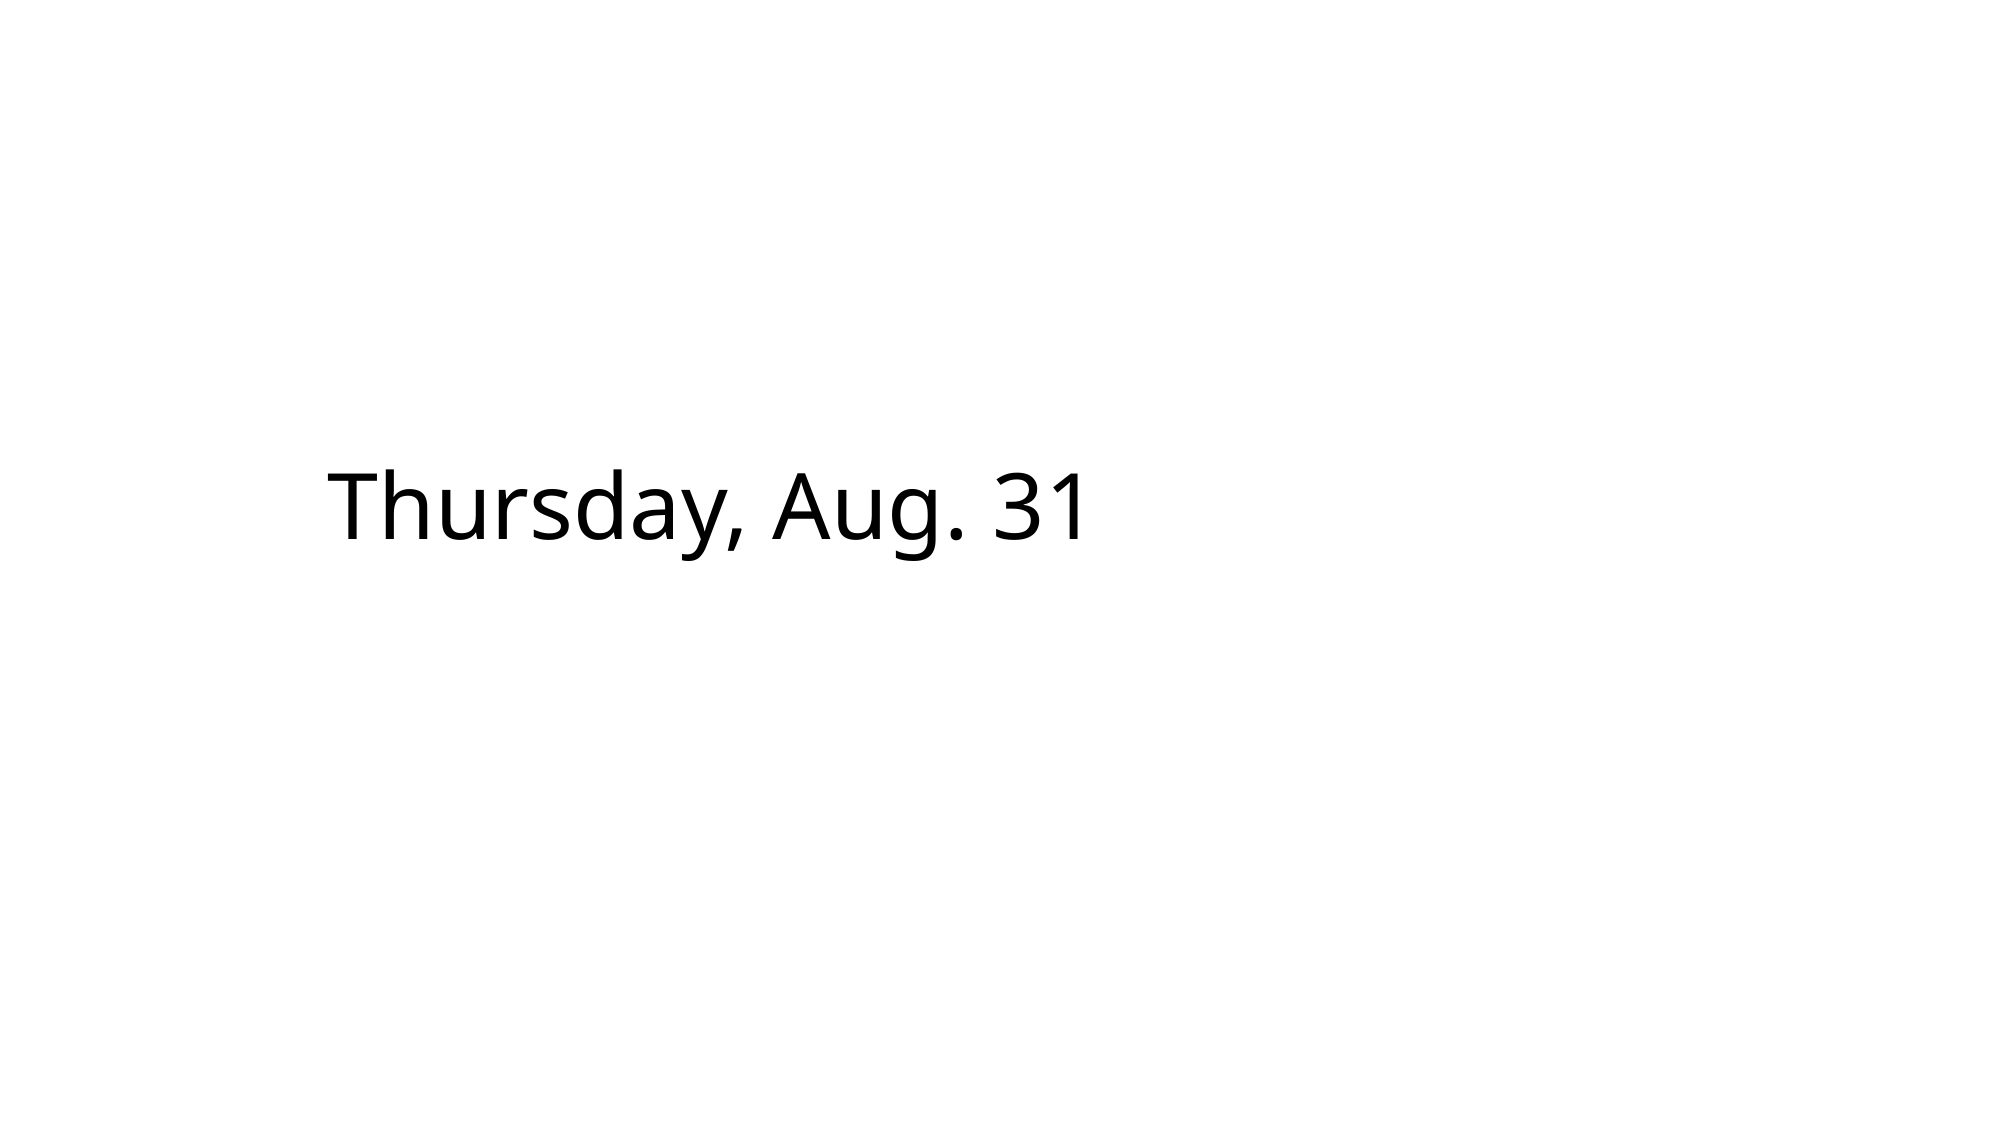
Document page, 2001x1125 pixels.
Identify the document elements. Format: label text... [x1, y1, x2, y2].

title Thursday, Aug. 31 [312, 45, 1675, 975]
